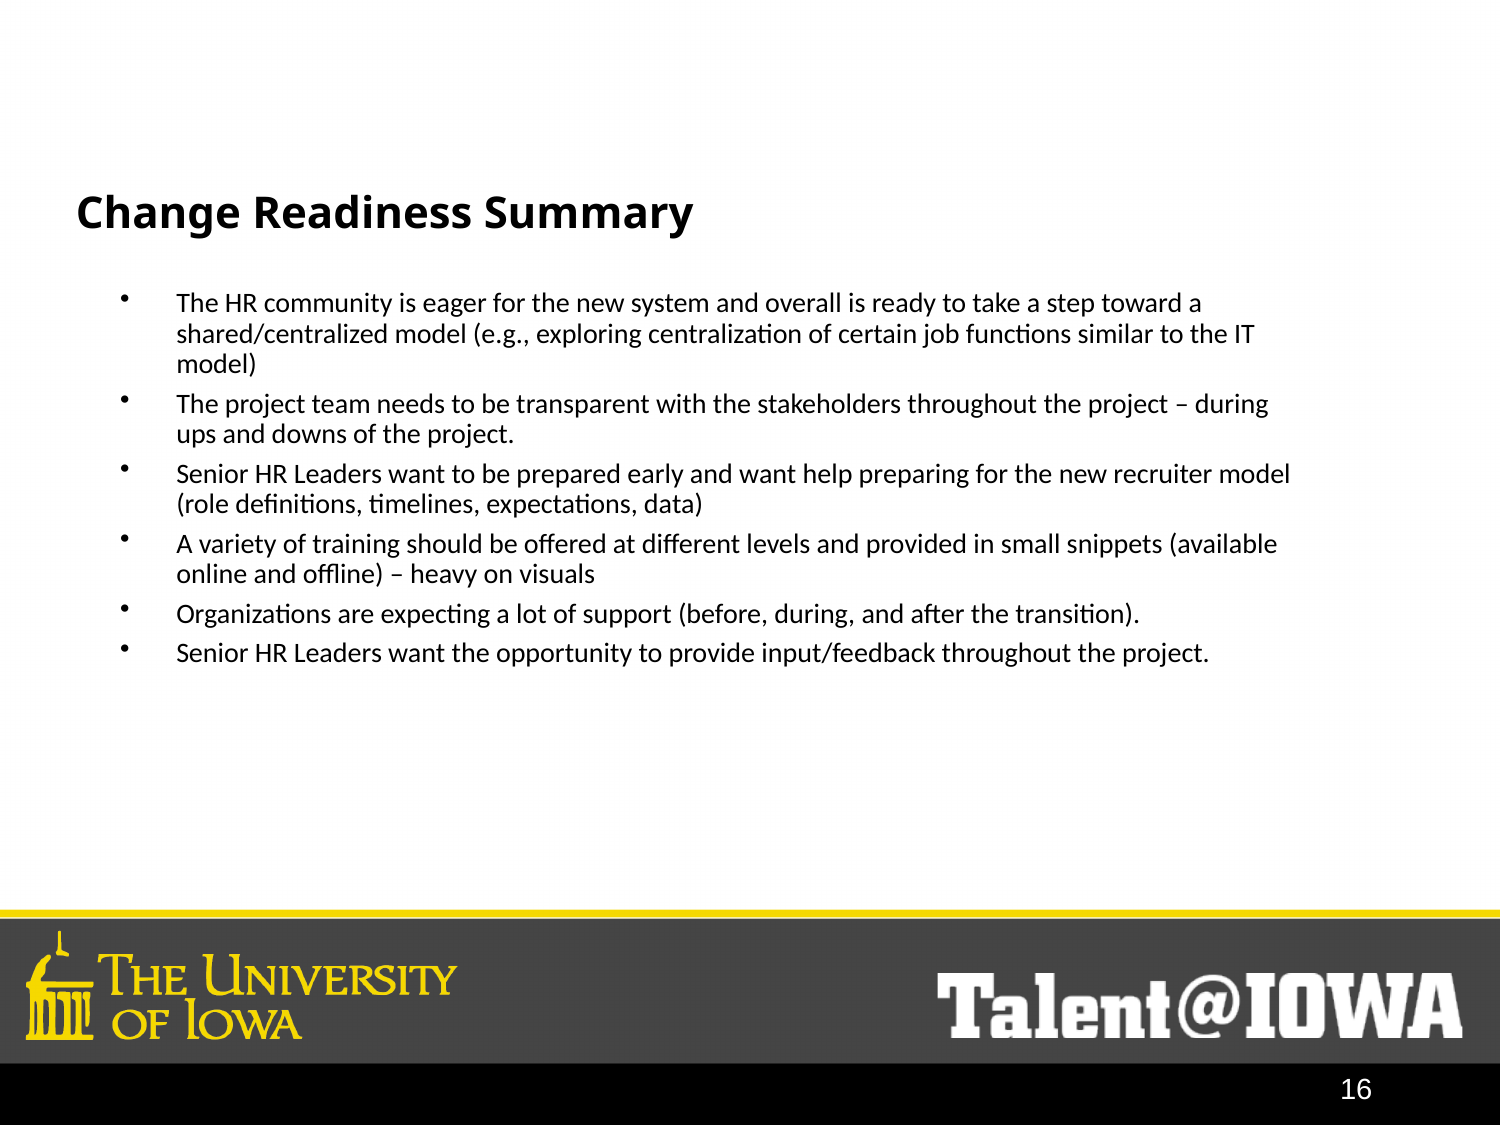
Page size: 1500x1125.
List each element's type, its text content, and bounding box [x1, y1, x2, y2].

title Change Readiness Summary [60, 140, 1500, 282]
picture [0, 0, 1500, 1125]
list The HR community is eager for the new system and overall is ready to take a step toward a shared/centralized model (e.g., exploring centralization of certain job functions similar to the IT model) The project team needs to be transparent with the stakeholders throughout the project – during ups and downs of the project. Senior HR Leaders want to be prepared early and want help preparing for the new recruiter model (role definitions, timelines, expectations, data) A variety of training should be offered at different levels and provided in small snippets (available online and offline) – heavy on visuals Organizations are expecting a lot of support (before, during, and after the transition). Senior HR Leaders want the opportunity to provide input/feedback throughout the project. [105, 281, 1318, 788]
slide_number 16 [1187, 1062, 1388, 1125]
